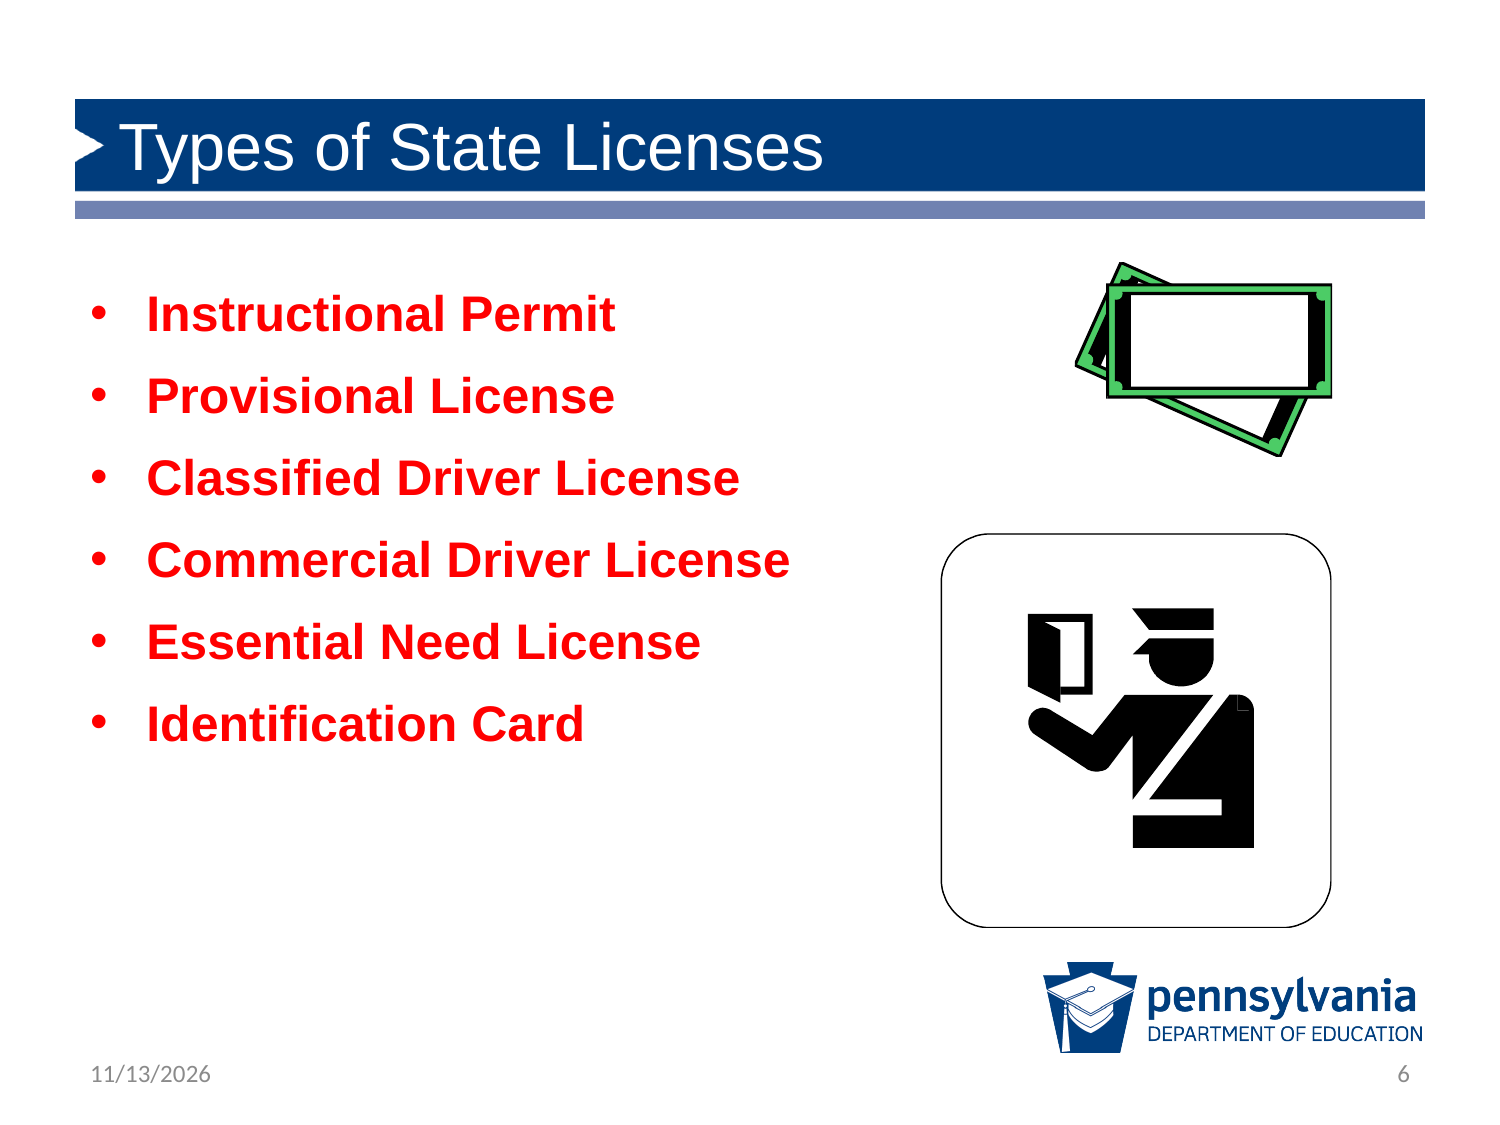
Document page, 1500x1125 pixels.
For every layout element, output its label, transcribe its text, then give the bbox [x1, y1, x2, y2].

slide_number 6 [1074, 1042, 1425, 1103]
title Types of State Licenses [75, 50, 1425, 238]
text_box Instructional Permit Provisional License Classified Driver License Commercial Driver License Essential Need License Identification Card [75, 262, 1450, 904]
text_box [1074, 262, 1333, 457]
picture [1043, 962, 1422, 1053]
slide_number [75, 1042, 425, 1103]
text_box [939, 532, 1333, 929]
